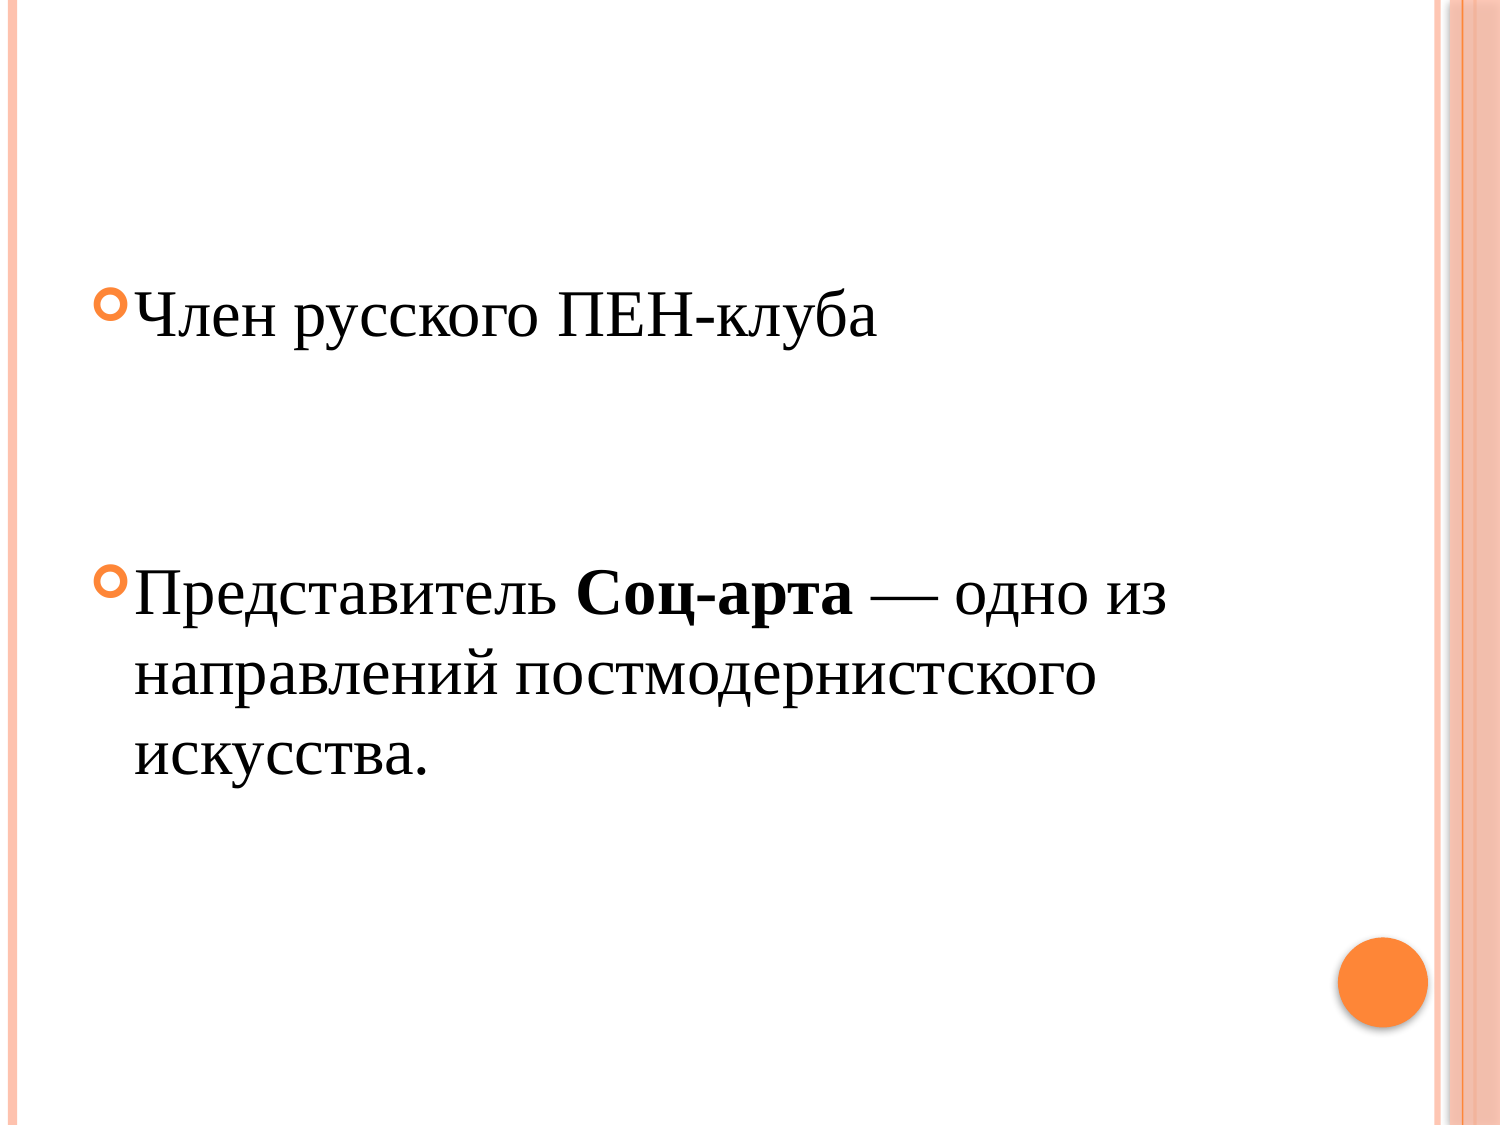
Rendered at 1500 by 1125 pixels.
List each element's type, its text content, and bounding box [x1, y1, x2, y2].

list Член русского ПЕН-клуба Представитель Соц-арта — одно из направлений постмодернистского искусства. [75, 262, 1300, 1062]
